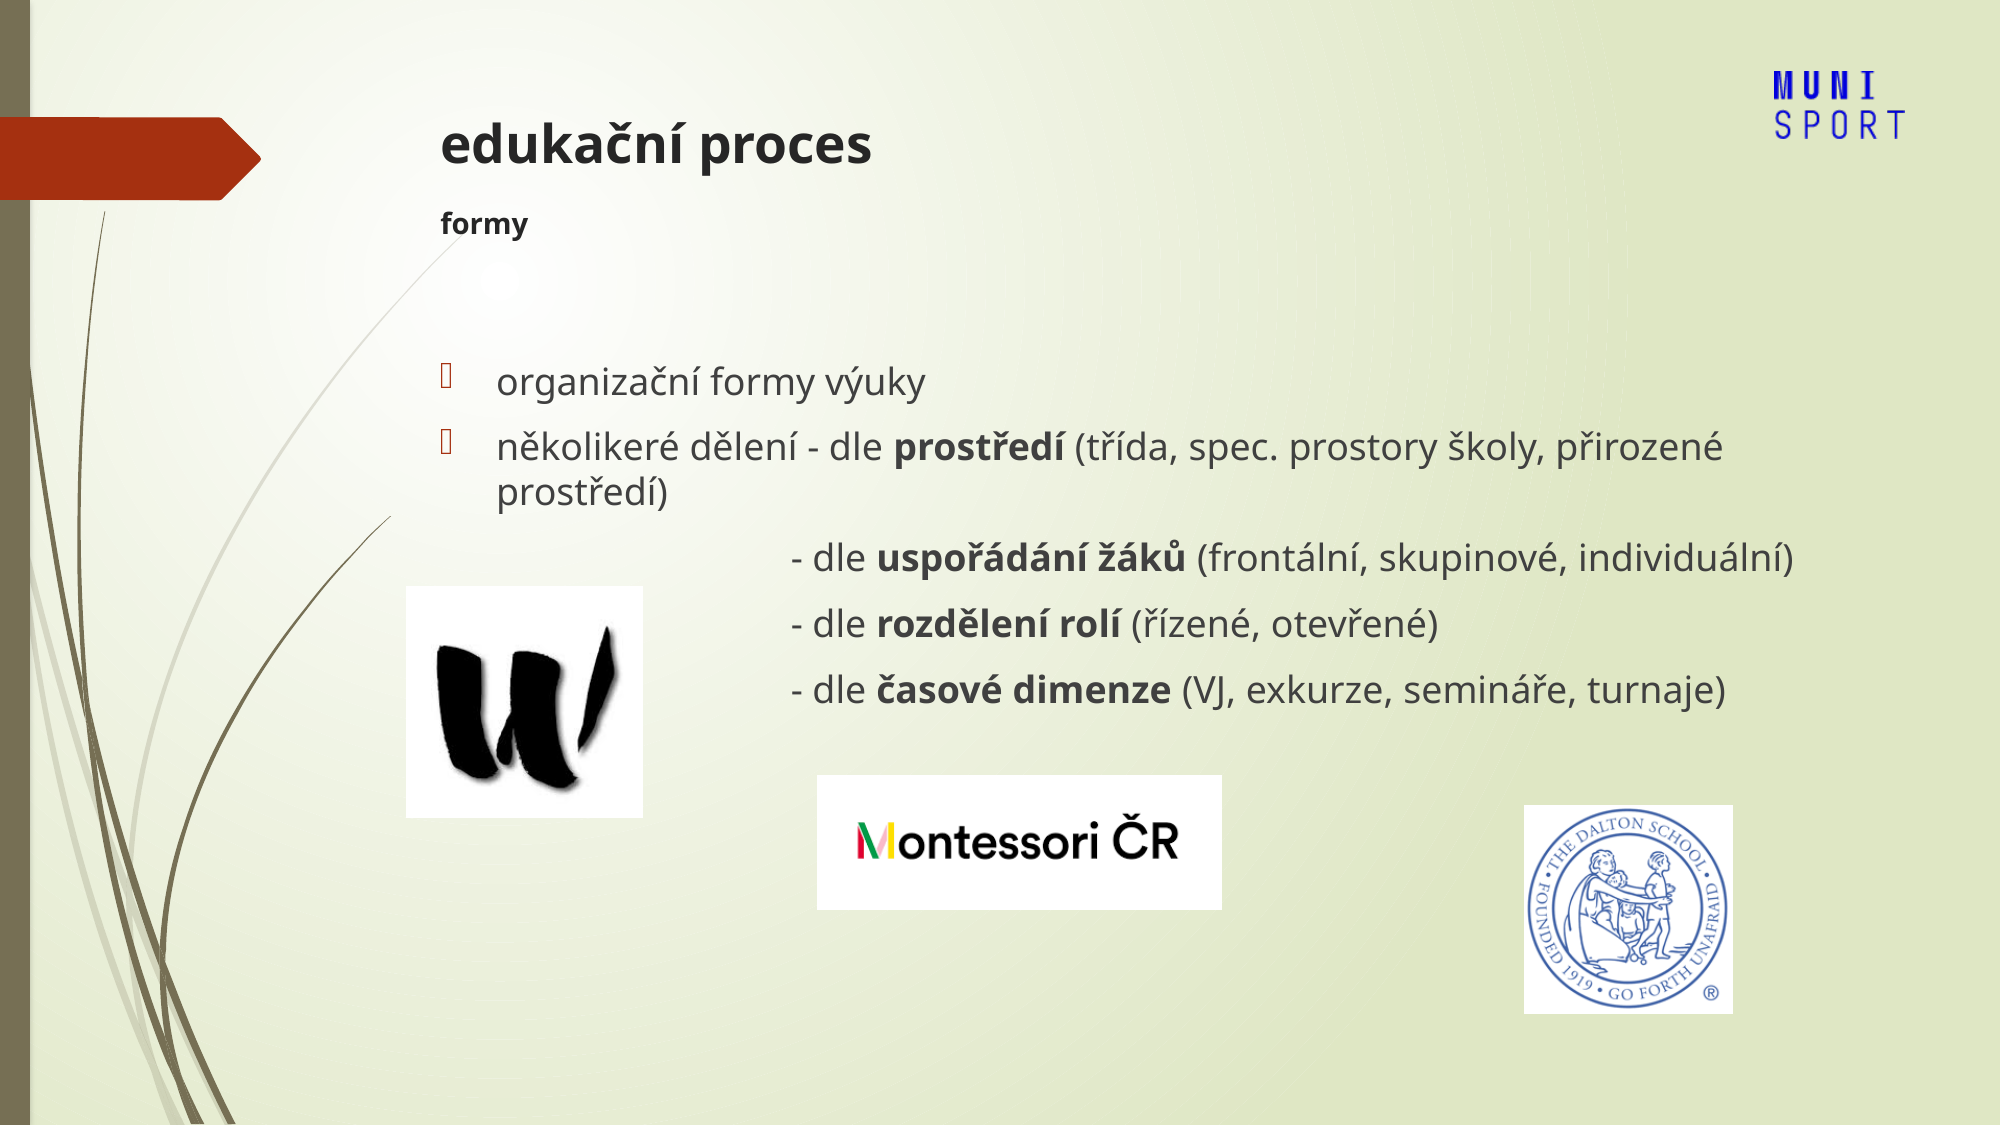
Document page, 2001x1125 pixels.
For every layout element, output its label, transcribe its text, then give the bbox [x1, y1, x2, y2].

picture [1524, 804, 1734, 1014]
picture [816, 775, 1222, 910]
list organizační formy výuky několikeré dělení - dle prostředí (třída, spec. prostory školy, přirozené prostředí) - dle uspořádání žáků (frontální, skupinové, individuální) - dle rozdělení rolí (řízené, otevřené) - dle časové dimenze (VJ, exkurze, semináře, turnaje) [424, 350, 1888, 970]
title edukační proces formy [425, 102, 1888, 313]
picture [406, 586, 643, 818]
picture [1774, 71, 1905, 139]
